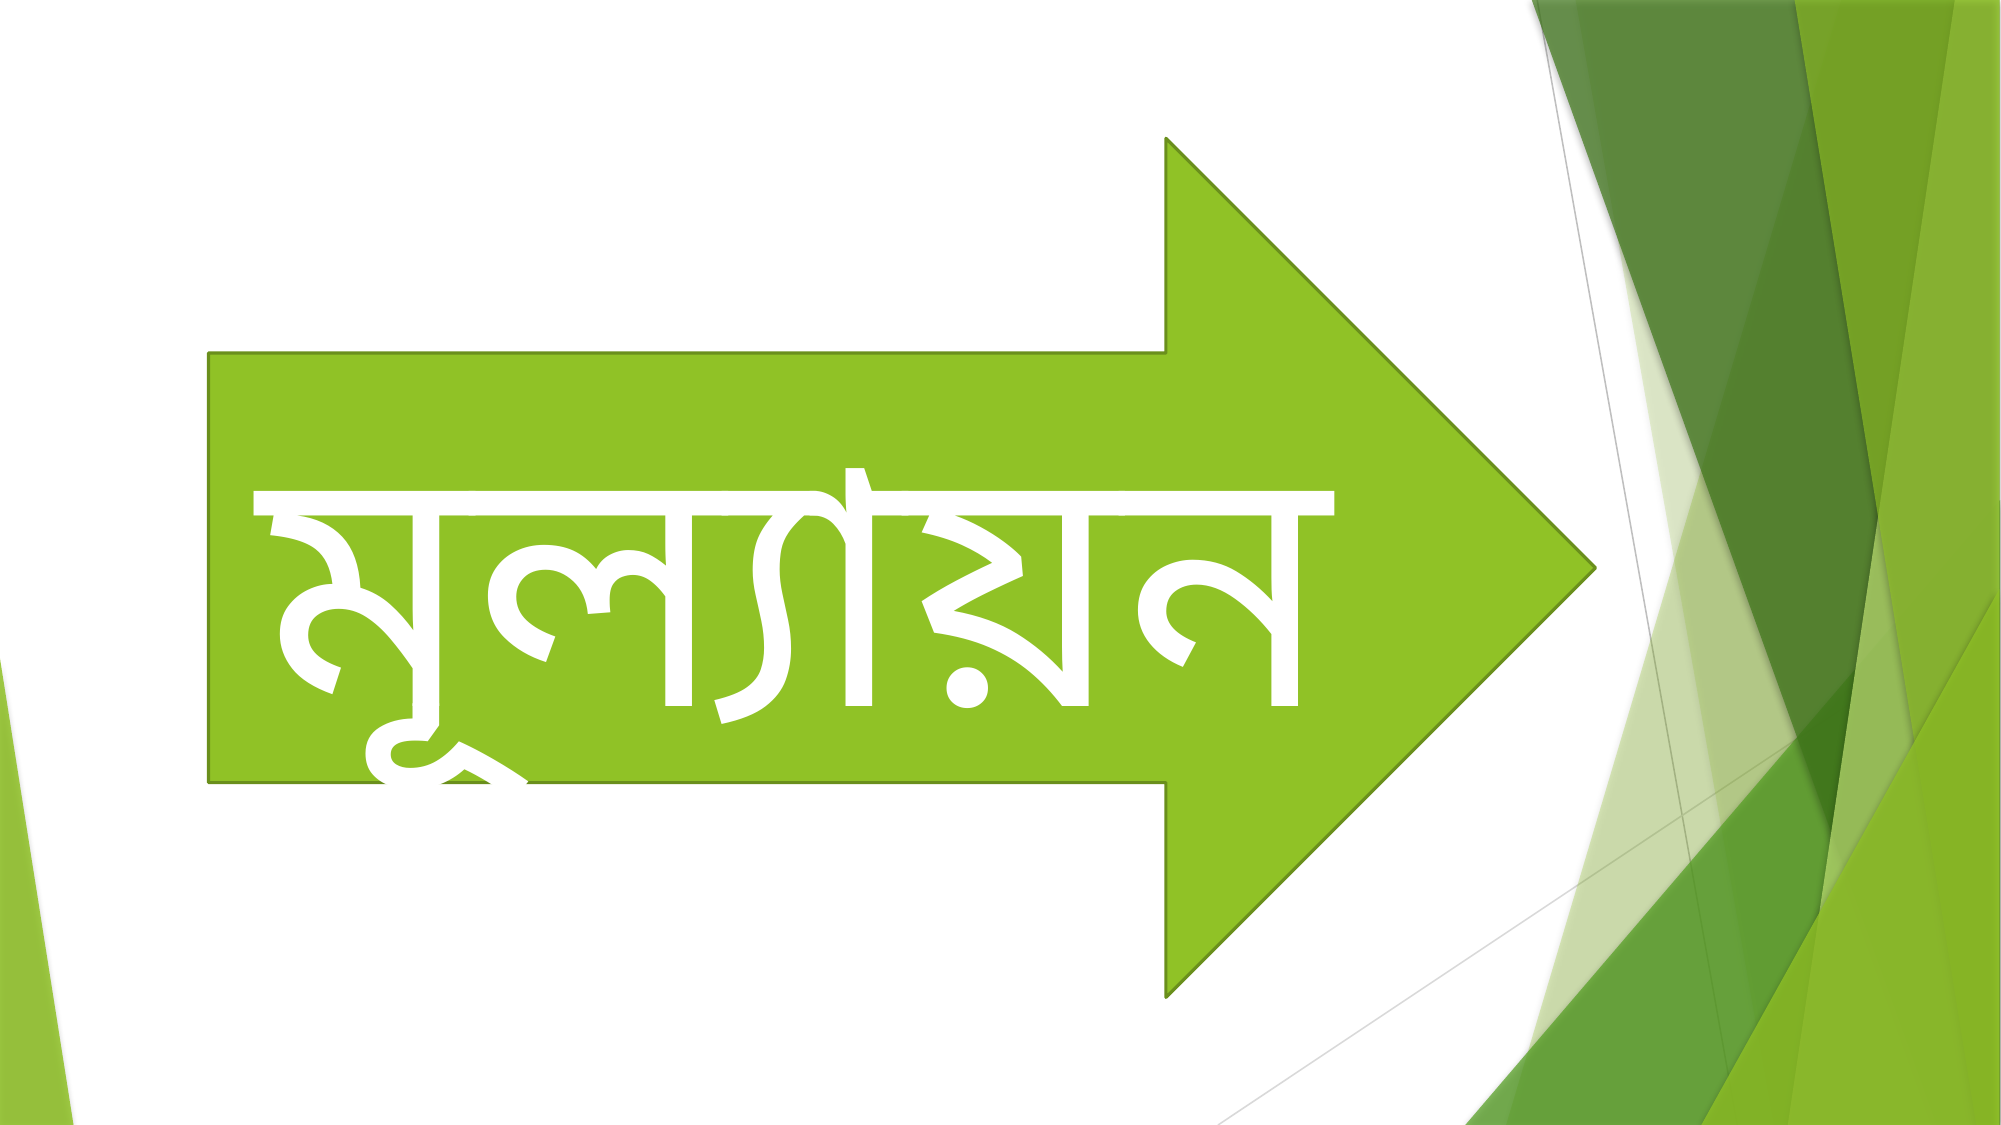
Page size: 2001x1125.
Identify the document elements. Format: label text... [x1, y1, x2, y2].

text_box মূল্যায়ন [206, 136, 1597, 999]
